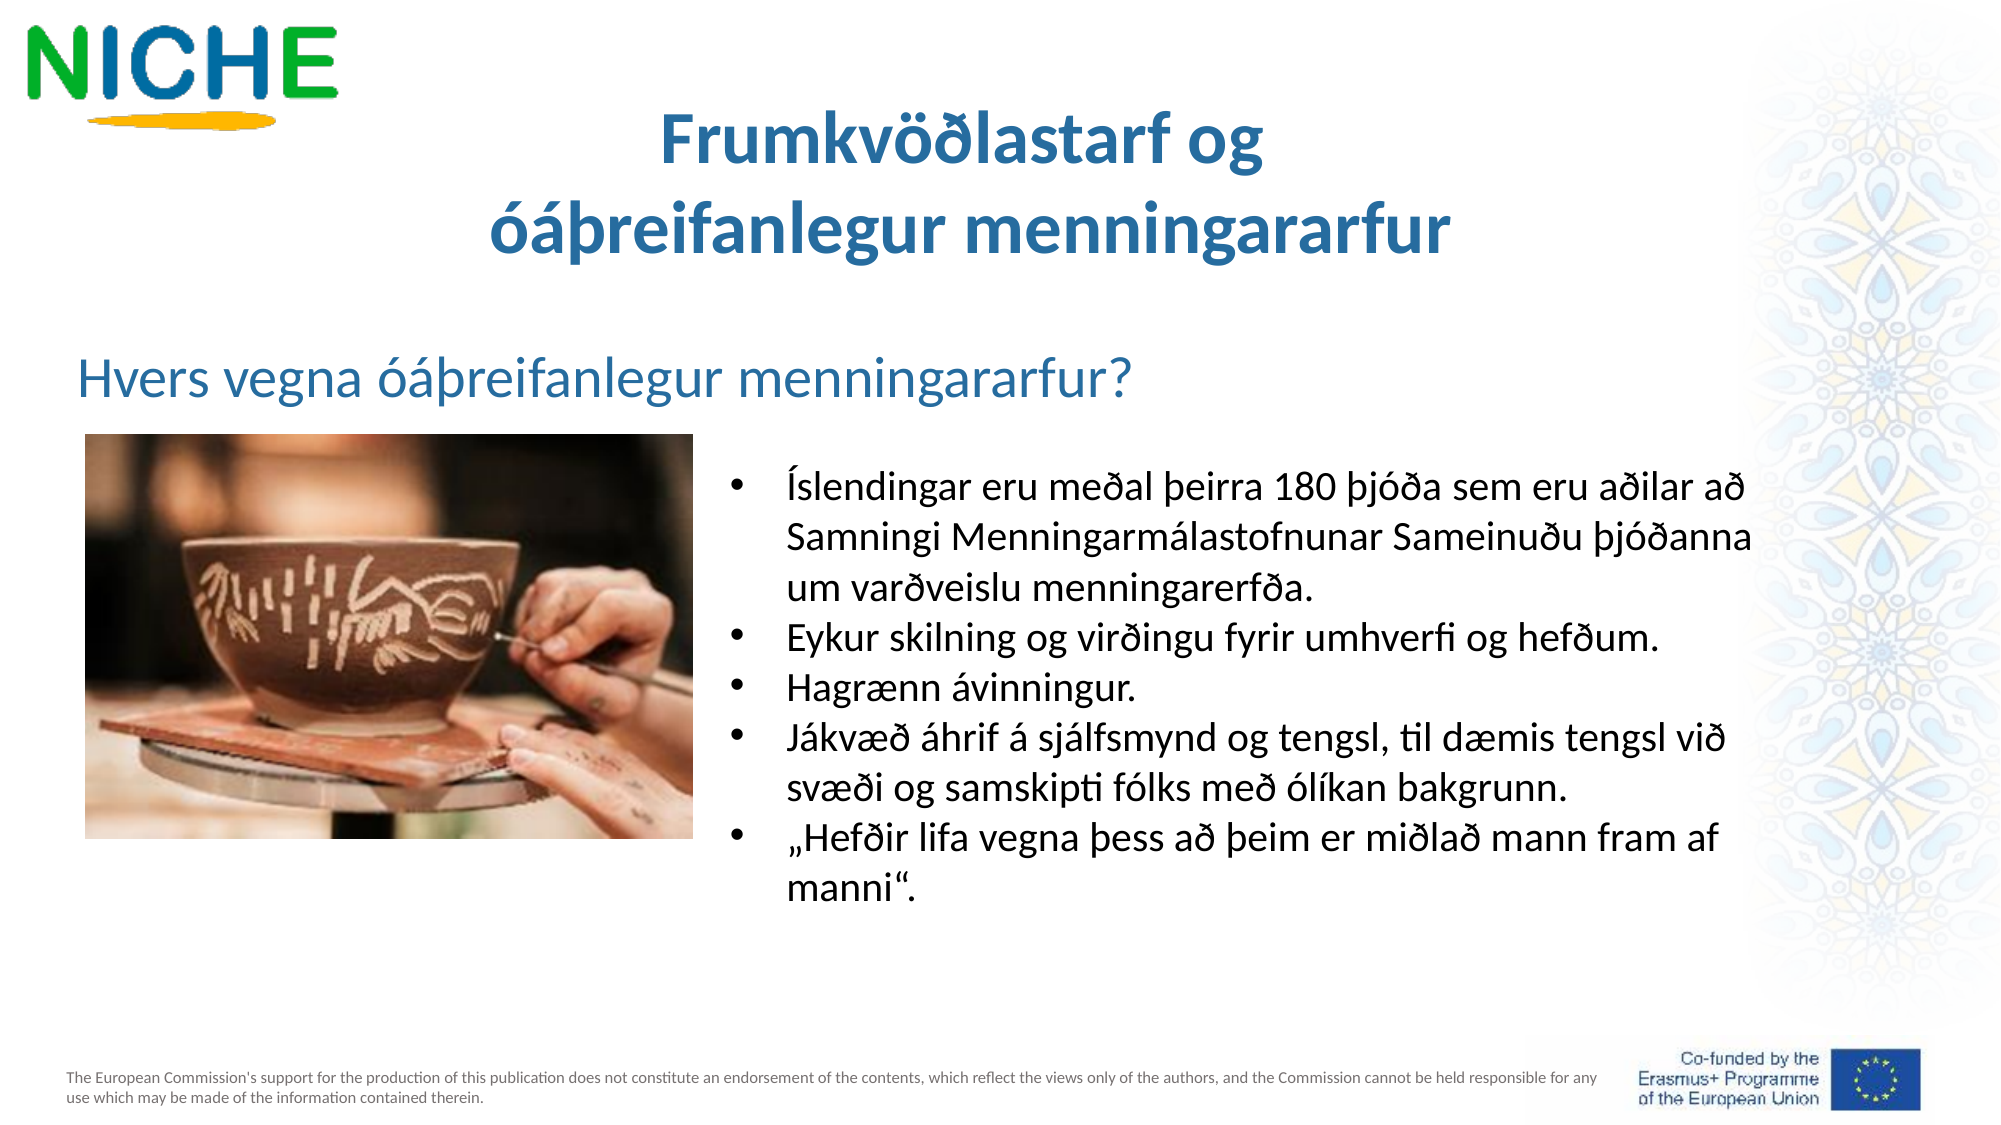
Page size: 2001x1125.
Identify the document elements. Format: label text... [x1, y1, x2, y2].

text_box Íslendingar eru meðal þeirra 180 þjóða sem eru aðilar að Samningi Menningarmálastofnunar Sameinuðu þjóðanna um varðveislu menningarerfða.​ Eykur skilning og virðingu fyrir umhverfi og hefðum.​ Hagrænn ávinningur.​ Jákvæð áhrif á sjálfsmynd og tengsl, til dæmis tengsl við svæði og samskipti fólks með ólíkan bakgrunn. „Hefðir lifa vegna þess að þeim er miðlað mann fram af manni“. [715, 451, 1787, 967]
text_box Hvers vegna óáþreifanlegur menningararfur?​ [62, 331, 1576, 487]
picture [1525, 1035, 1935, 1125]
picture [0, 0, 365, 145]
picture [85, 434, 693, 839]
text_box Frumkvöðlastarf og óáþreifanlegur menningararfur [347, 80, 1595, 276]
